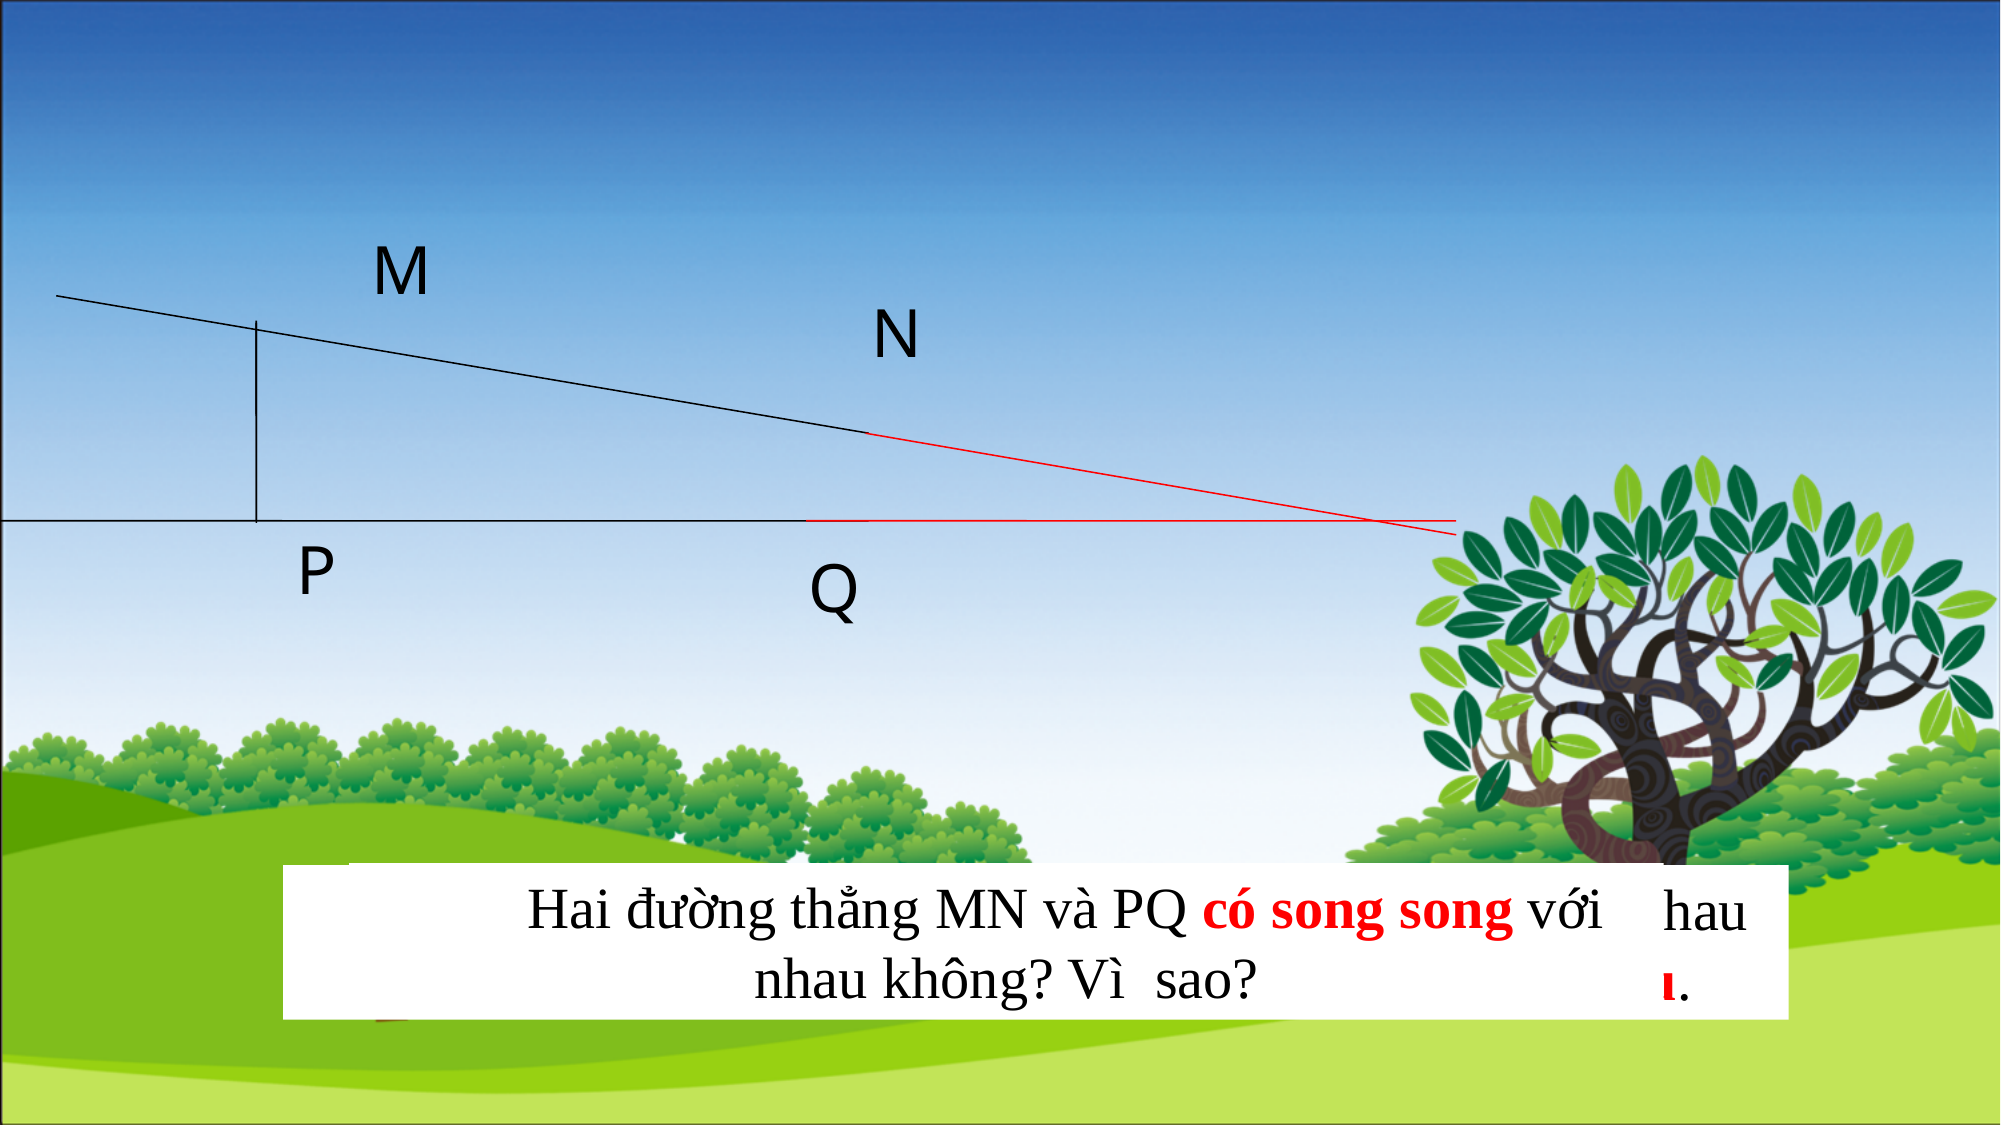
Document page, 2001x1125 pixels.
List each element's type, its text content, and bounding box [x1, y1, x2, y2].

text_box Hai đường thẳng MN và PQ có song song với nhau không? Vì sao? [349, 863, 1664, 1018]
picture [0, 0, 2001, 1125]
text_box Hai đường thẳng MN và PQ không song song với nhau vì kéo dài hai đường thẳng này ta thấy chúng cắt nhau. [283, 865, 1789, 1020]
text_box N [856, 283, 944, 378]
text_box Q [793, 538, 882, 633]
text_box P [281, 520, 369, 616]
text_box M [356, 220, 444, 316]
